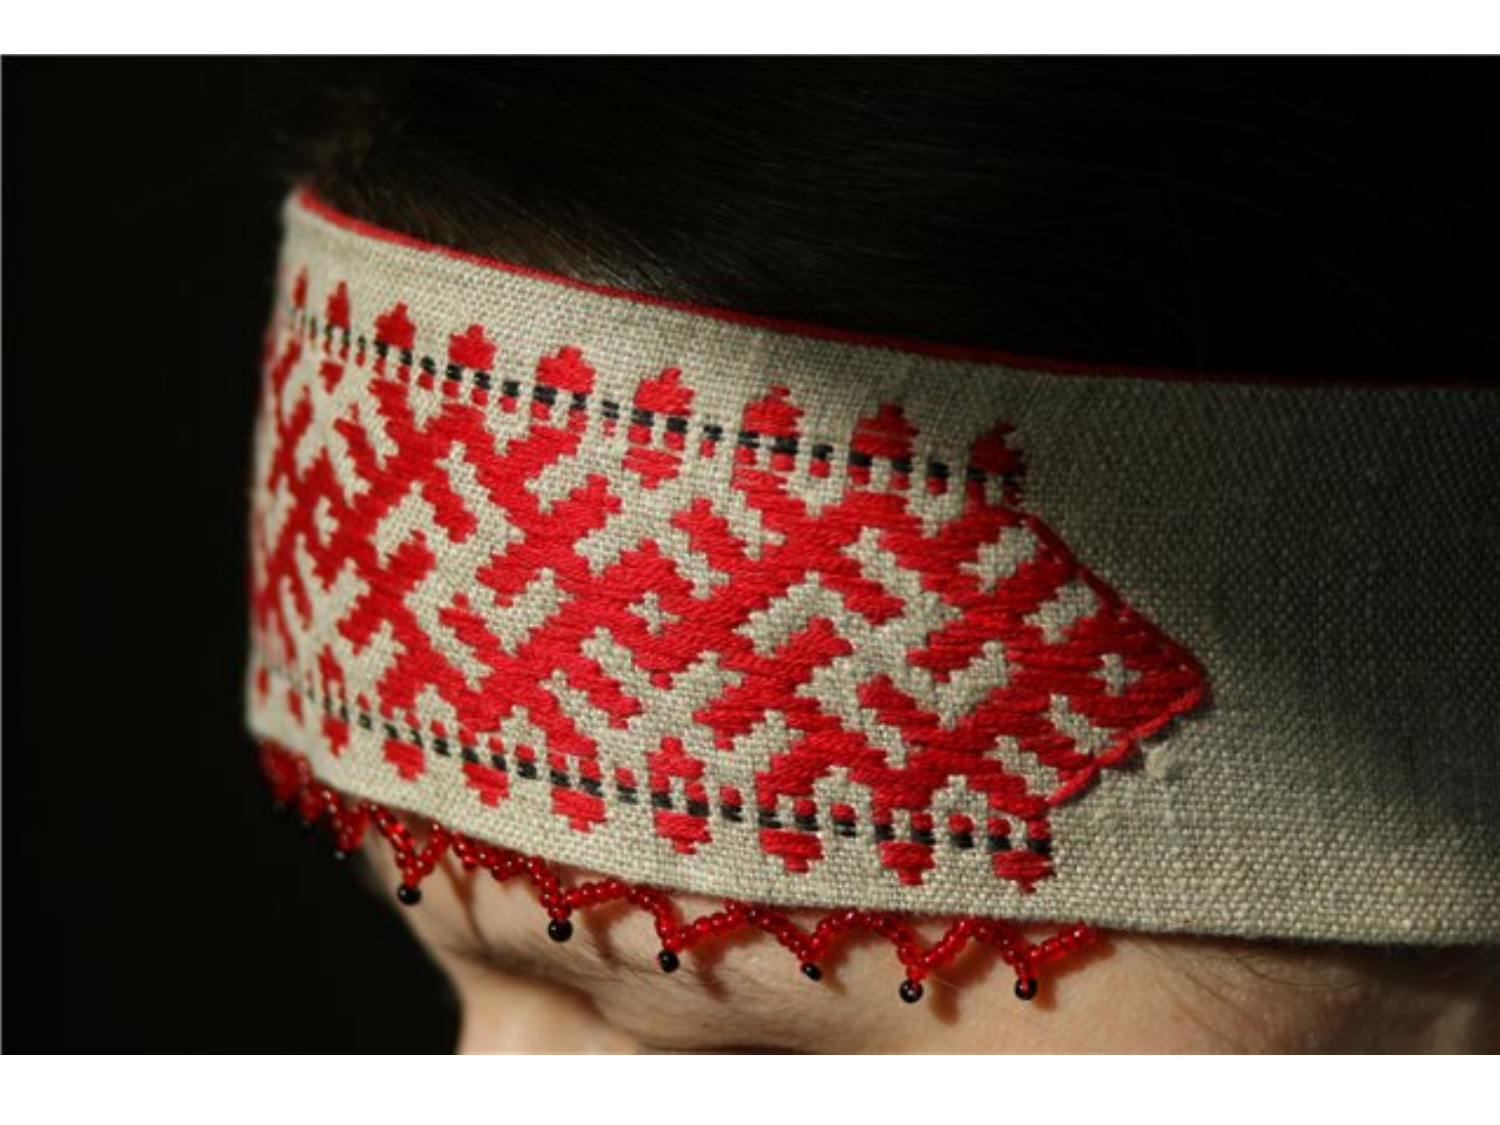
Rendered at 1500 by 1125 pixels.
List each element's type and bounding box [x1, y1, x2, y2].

picture [0, 54, 1500, 1055]
